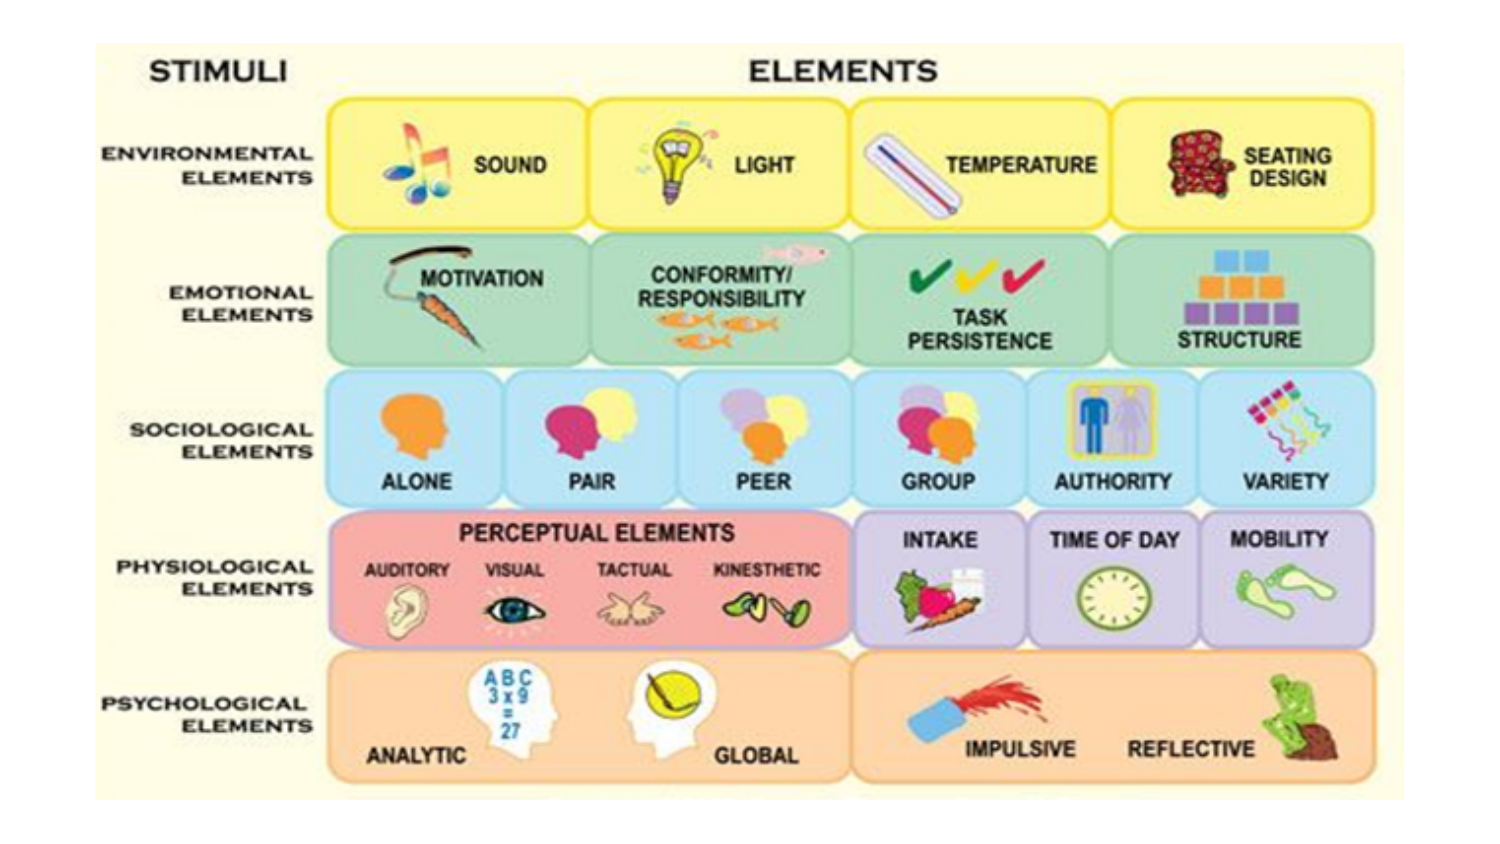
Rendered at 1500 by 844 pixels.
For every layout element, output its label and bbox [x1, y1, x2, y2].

text_box [95, 43, 1405, 800]
